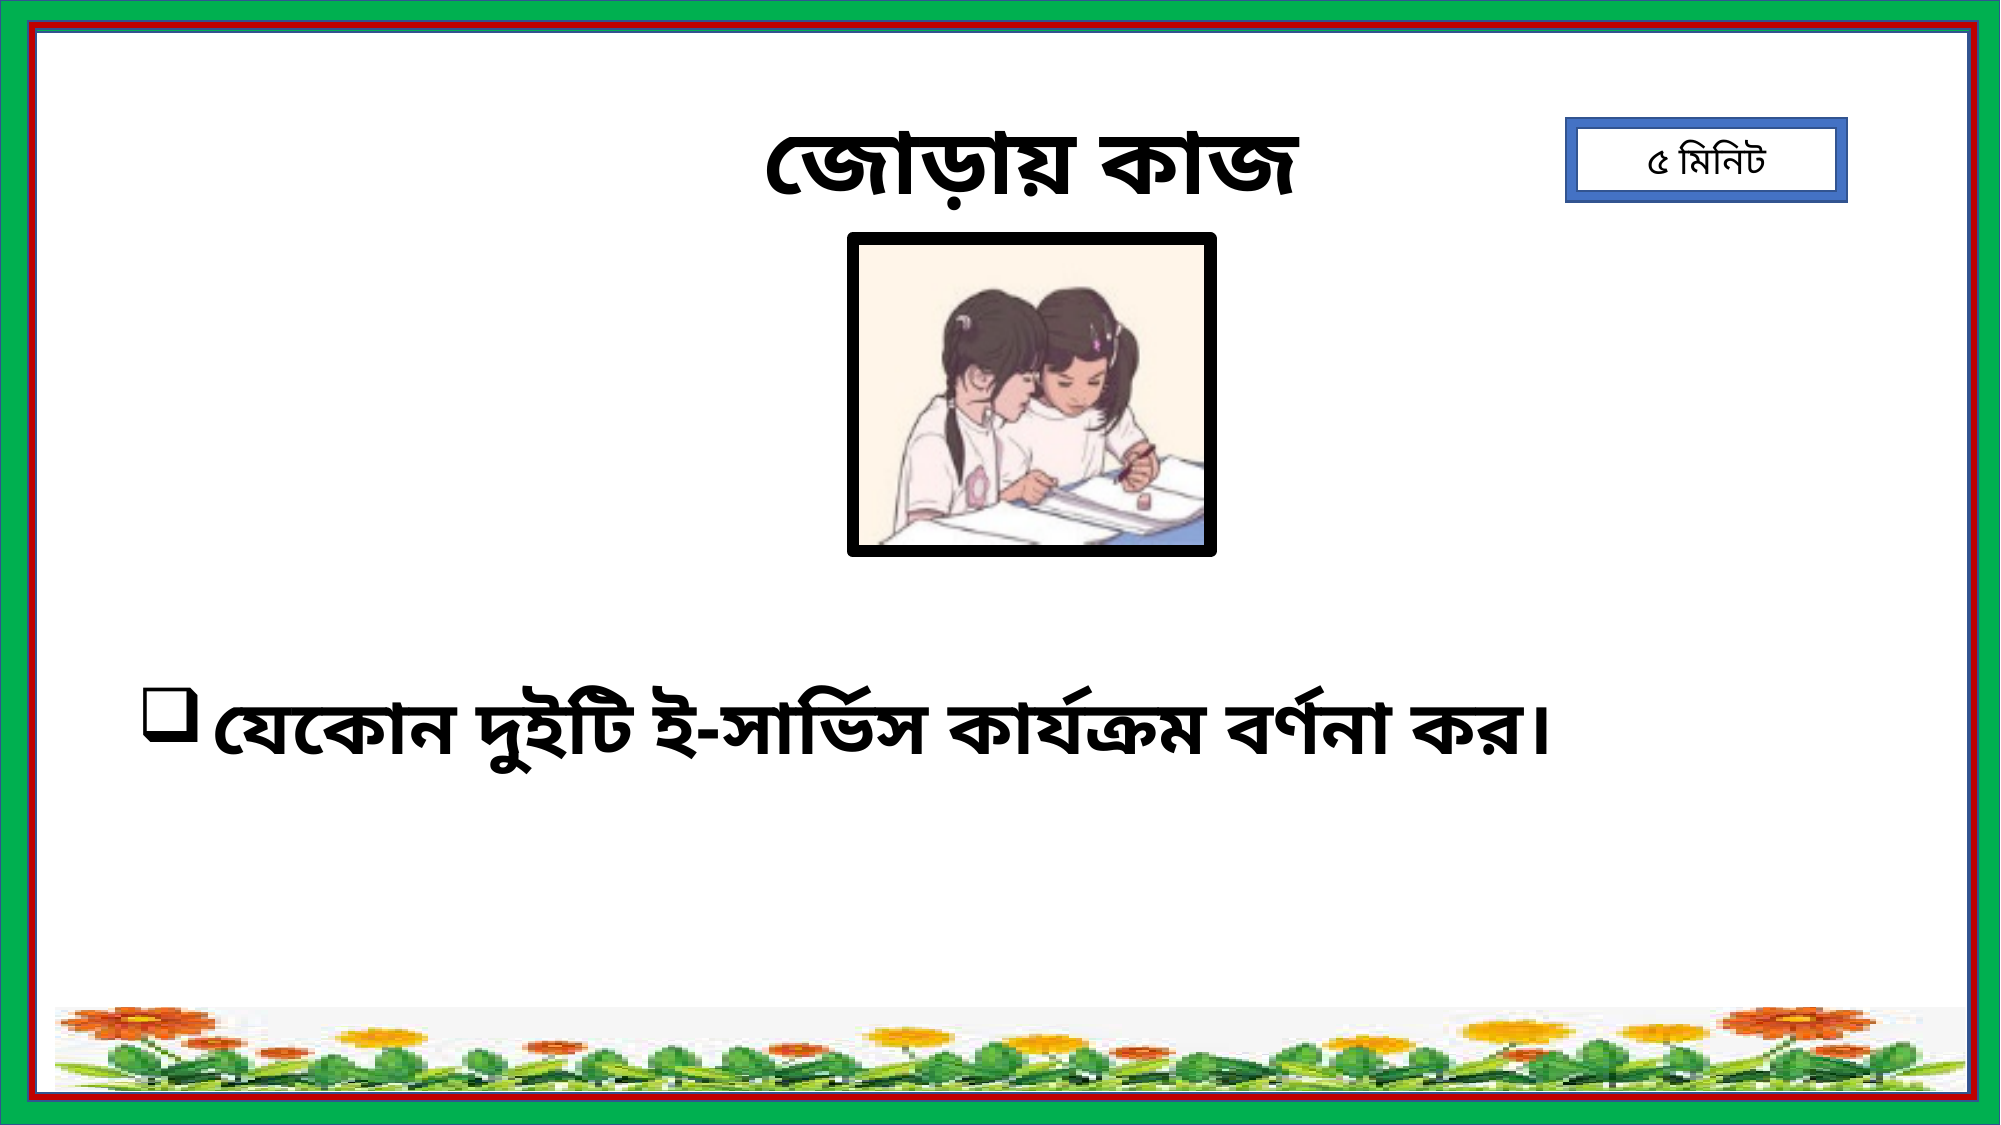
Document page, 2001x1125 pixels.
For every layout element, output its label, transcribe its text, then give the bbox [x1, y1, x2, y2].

text_box ৫ মিনিট [1565, 117, 1848, 203]
text_box যেকোন দুইটি ই-সার্ভিস কার্যক্রম বর্ণনা কর। [122, 672, 1798, 777]
picture [43, 1007, 1966, 1091]
text_box [27, 20, 1979, 1102]
title জোড়ায় কাজ [720, 53, 1344, 278]
text_box [0, 0, 2000, 1125]
picture [858, 244, 1204, 545]
